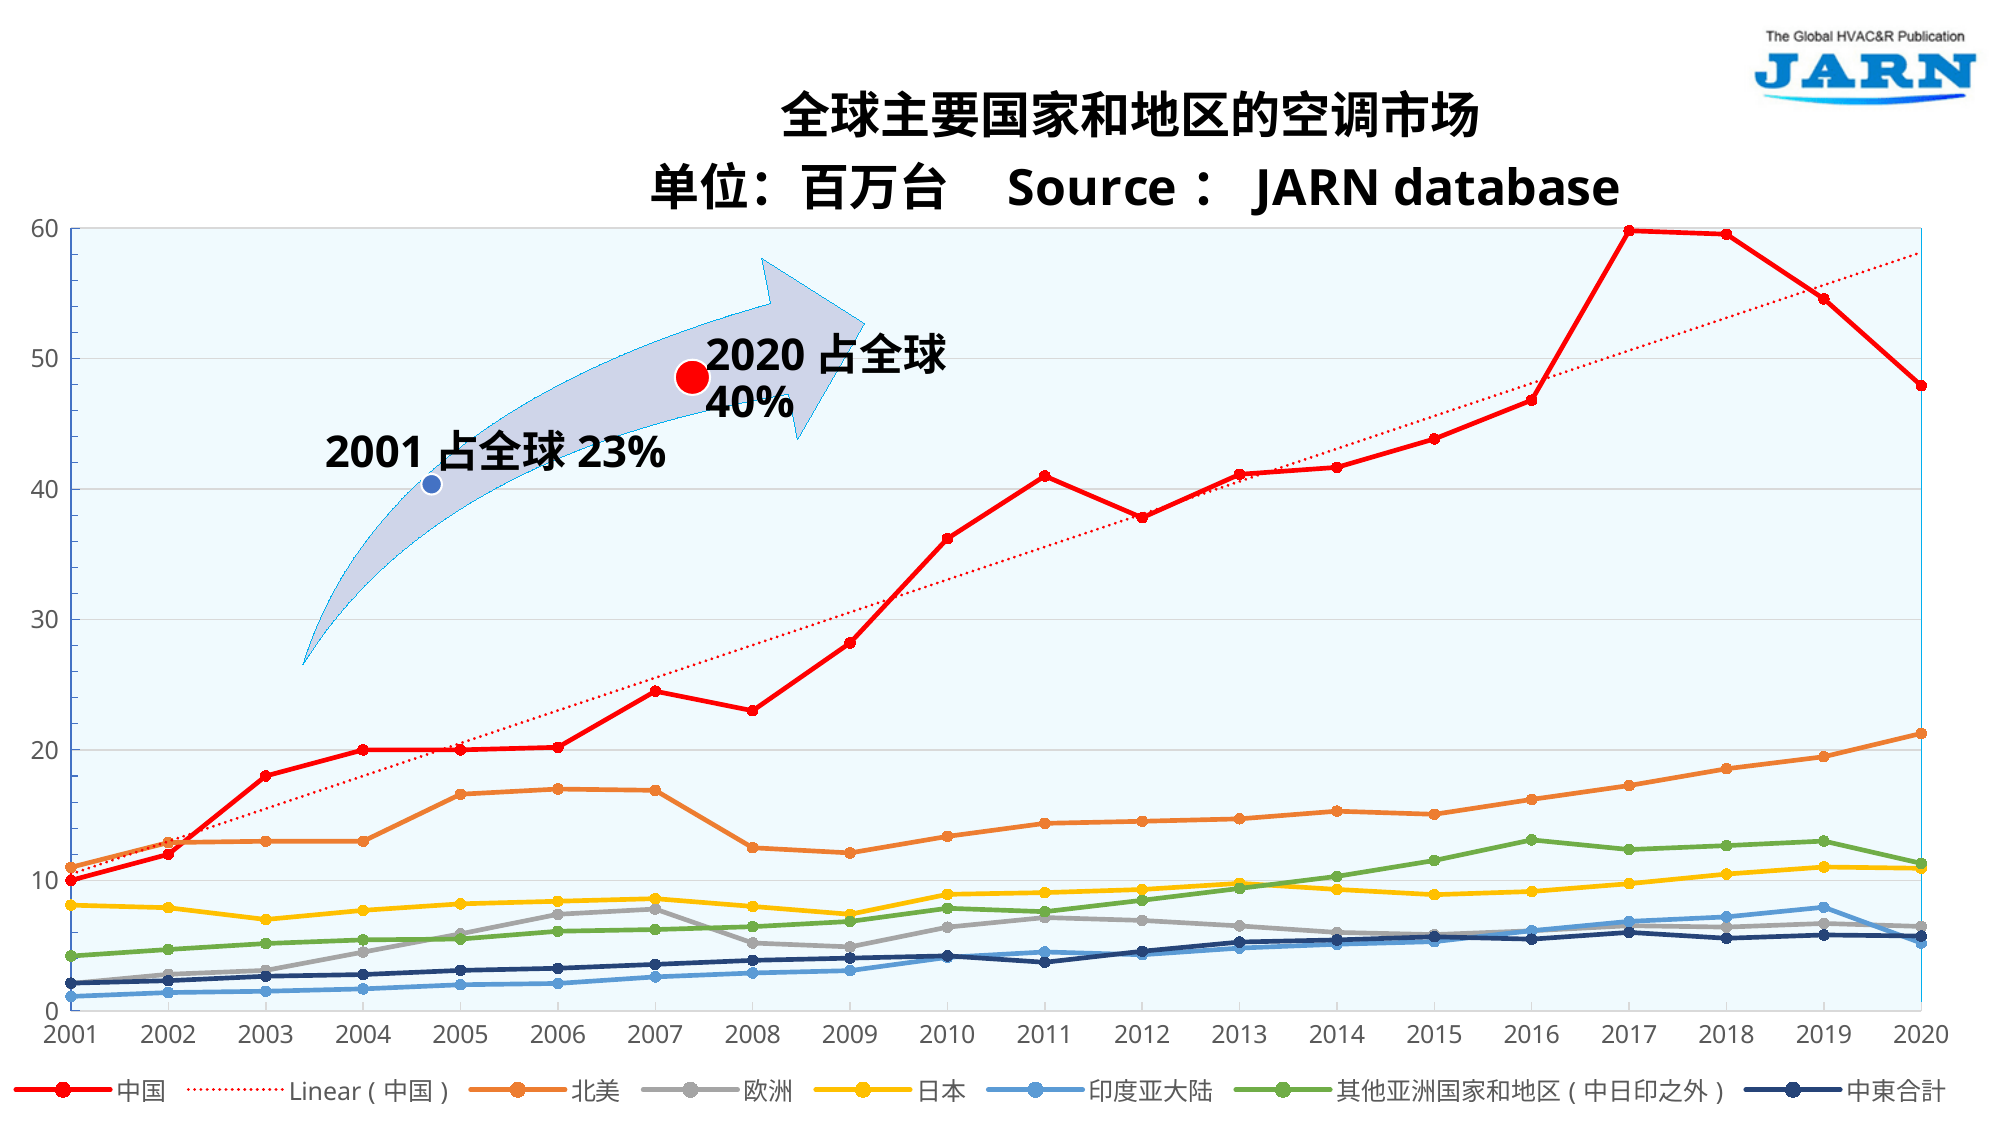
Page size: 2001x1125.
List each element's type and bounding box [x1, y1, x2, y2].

list [148, 273, 1035, 642]
chart [0, 8, 2000, 1125]
picture [1743, 8, 1989, 128]
